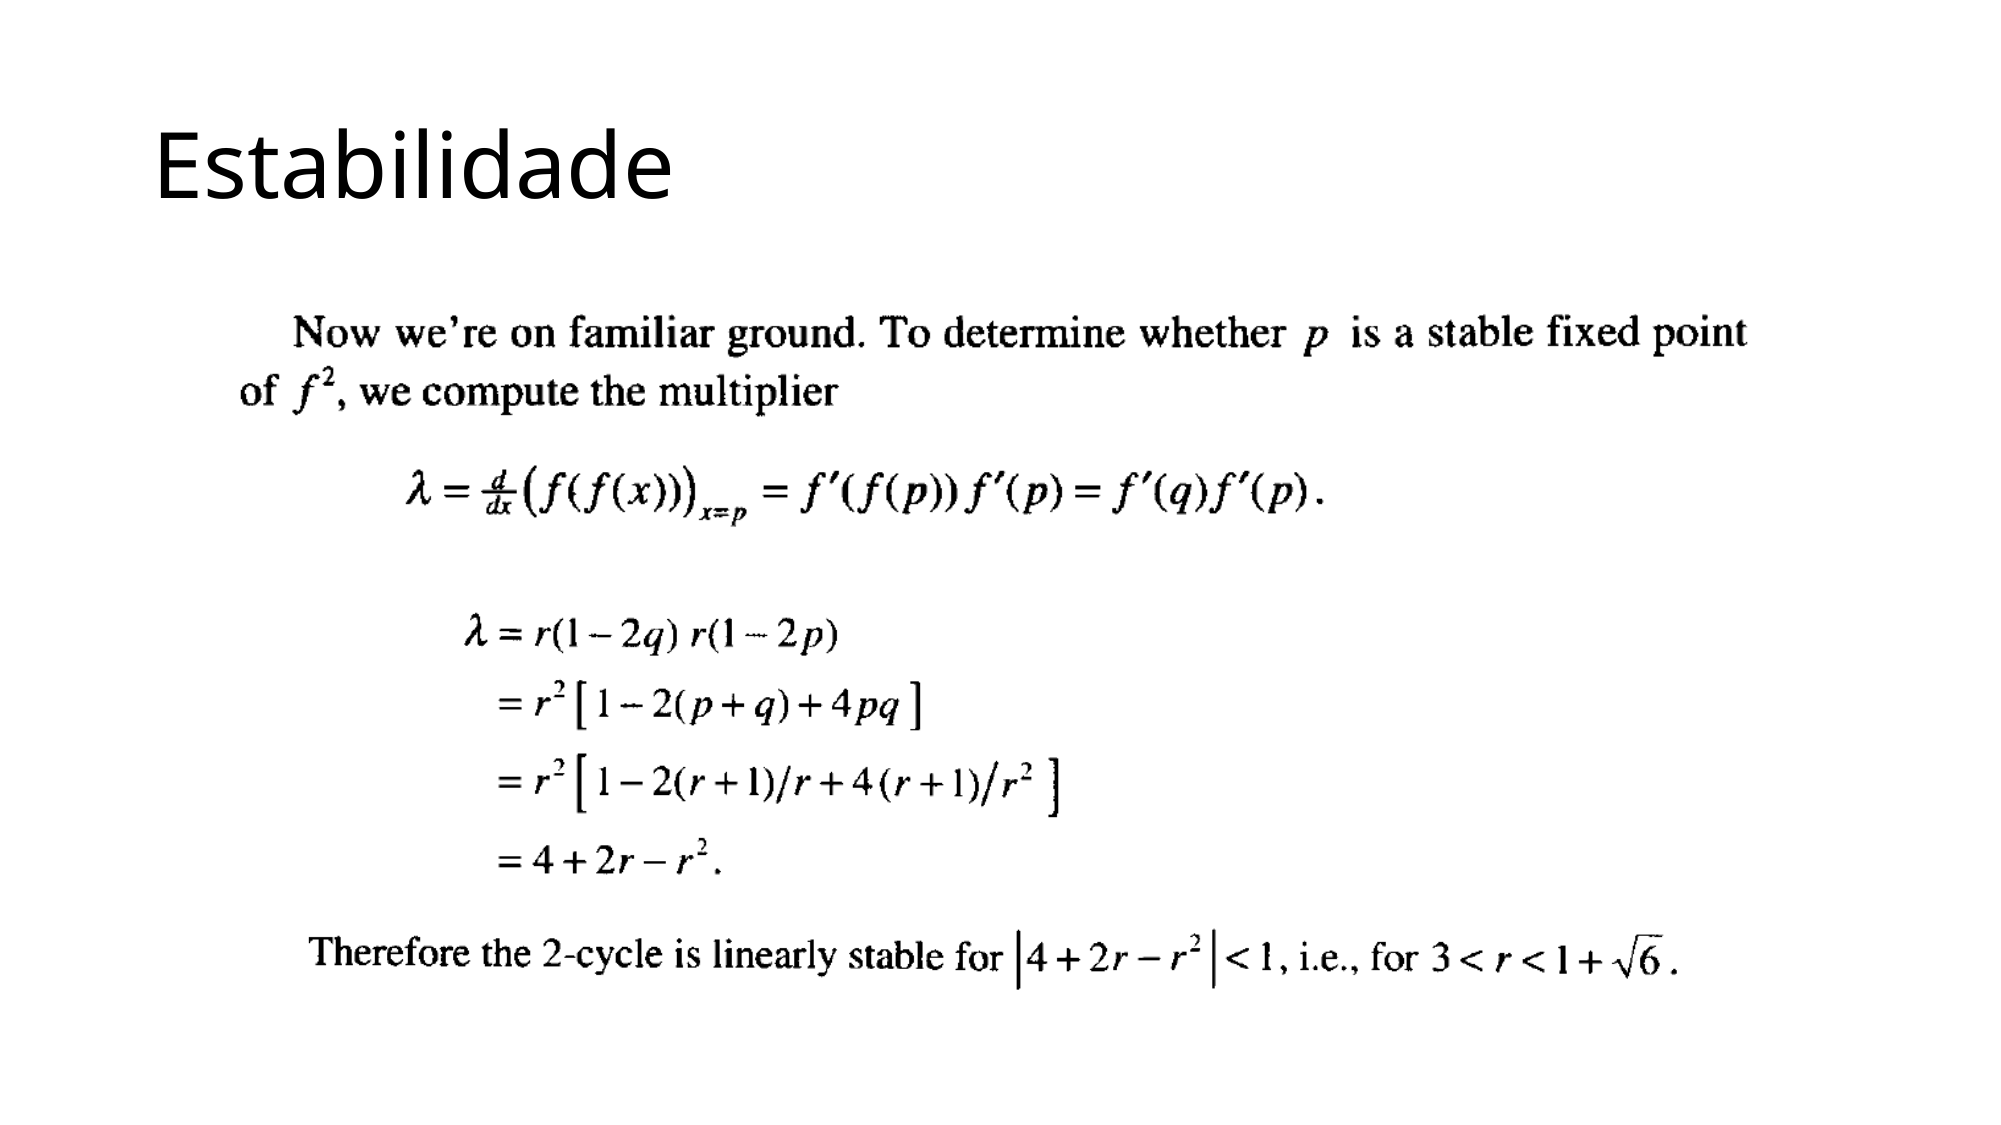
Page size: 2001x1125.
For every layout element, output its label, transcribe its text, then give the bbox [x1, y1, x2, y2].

picture [254, 586, 1682, 1001]
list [208, 301, 1786, 563]
title Estabilidade [137, 59, 1863, 278]
